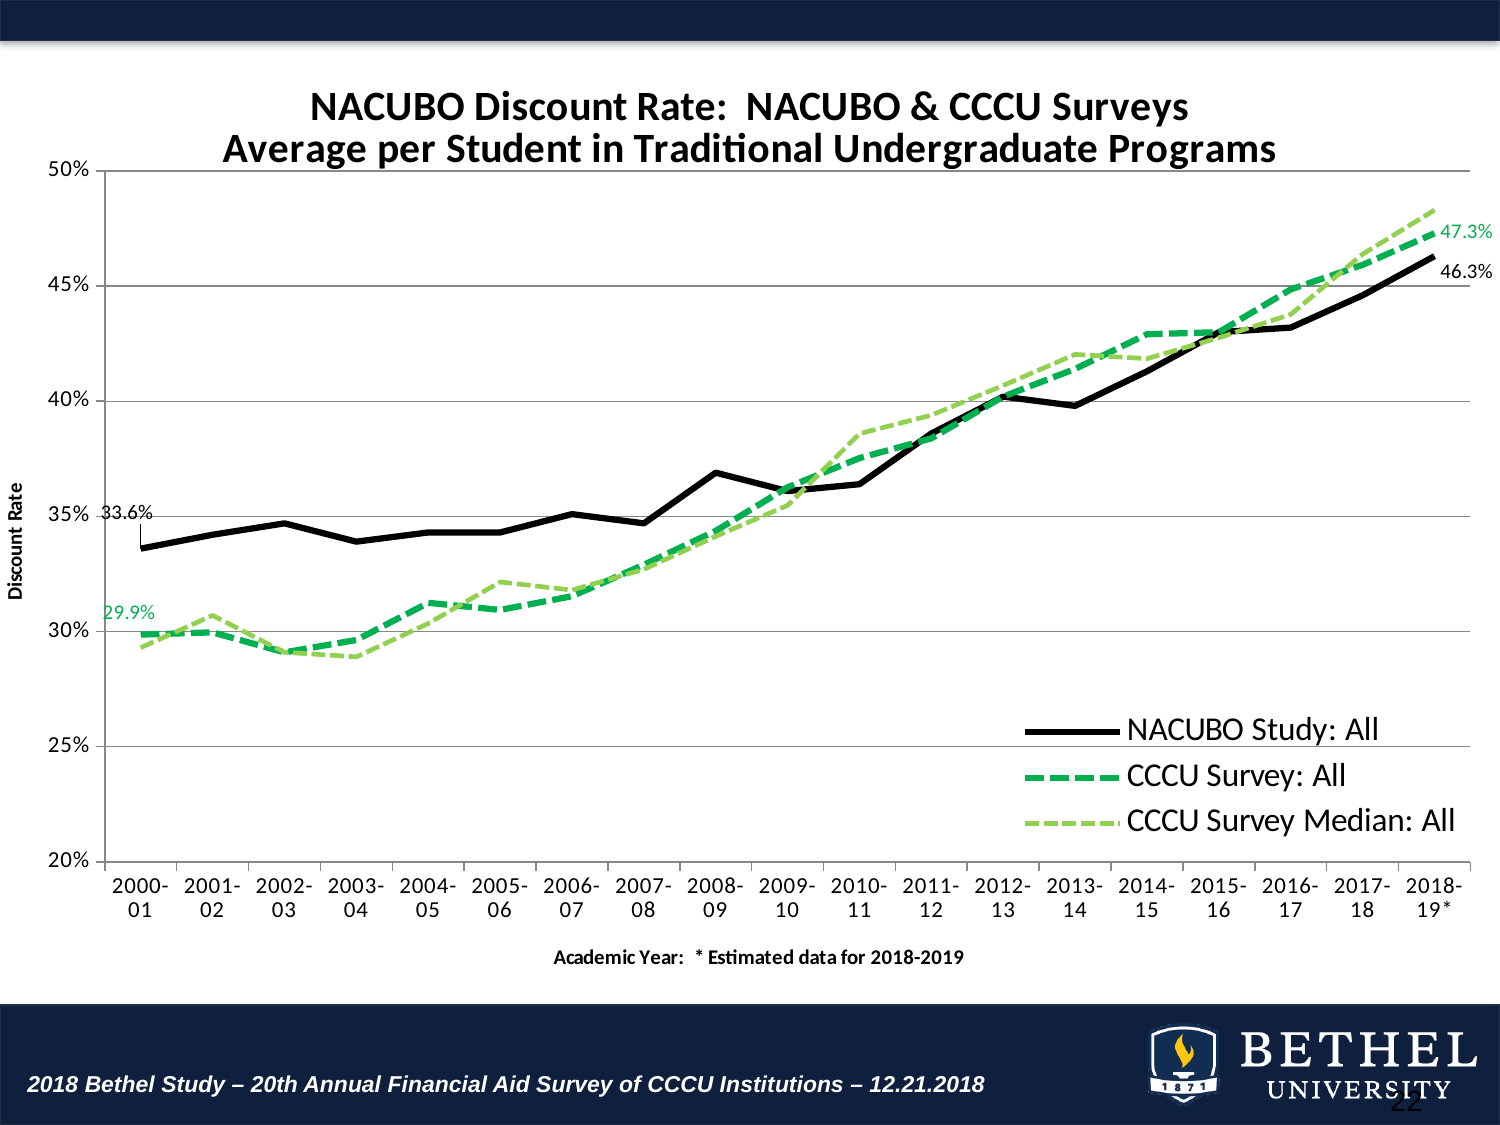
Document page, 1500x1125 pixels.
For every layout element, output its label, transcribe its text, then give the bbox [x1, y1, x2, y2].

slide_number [12, 1062, 1113, 1104]
picture [1147, 1023, 1477, 1106]
slide_number 22 [1212, 1074, 1438, 1125]
chart [0, 49, 1500, 1001]
